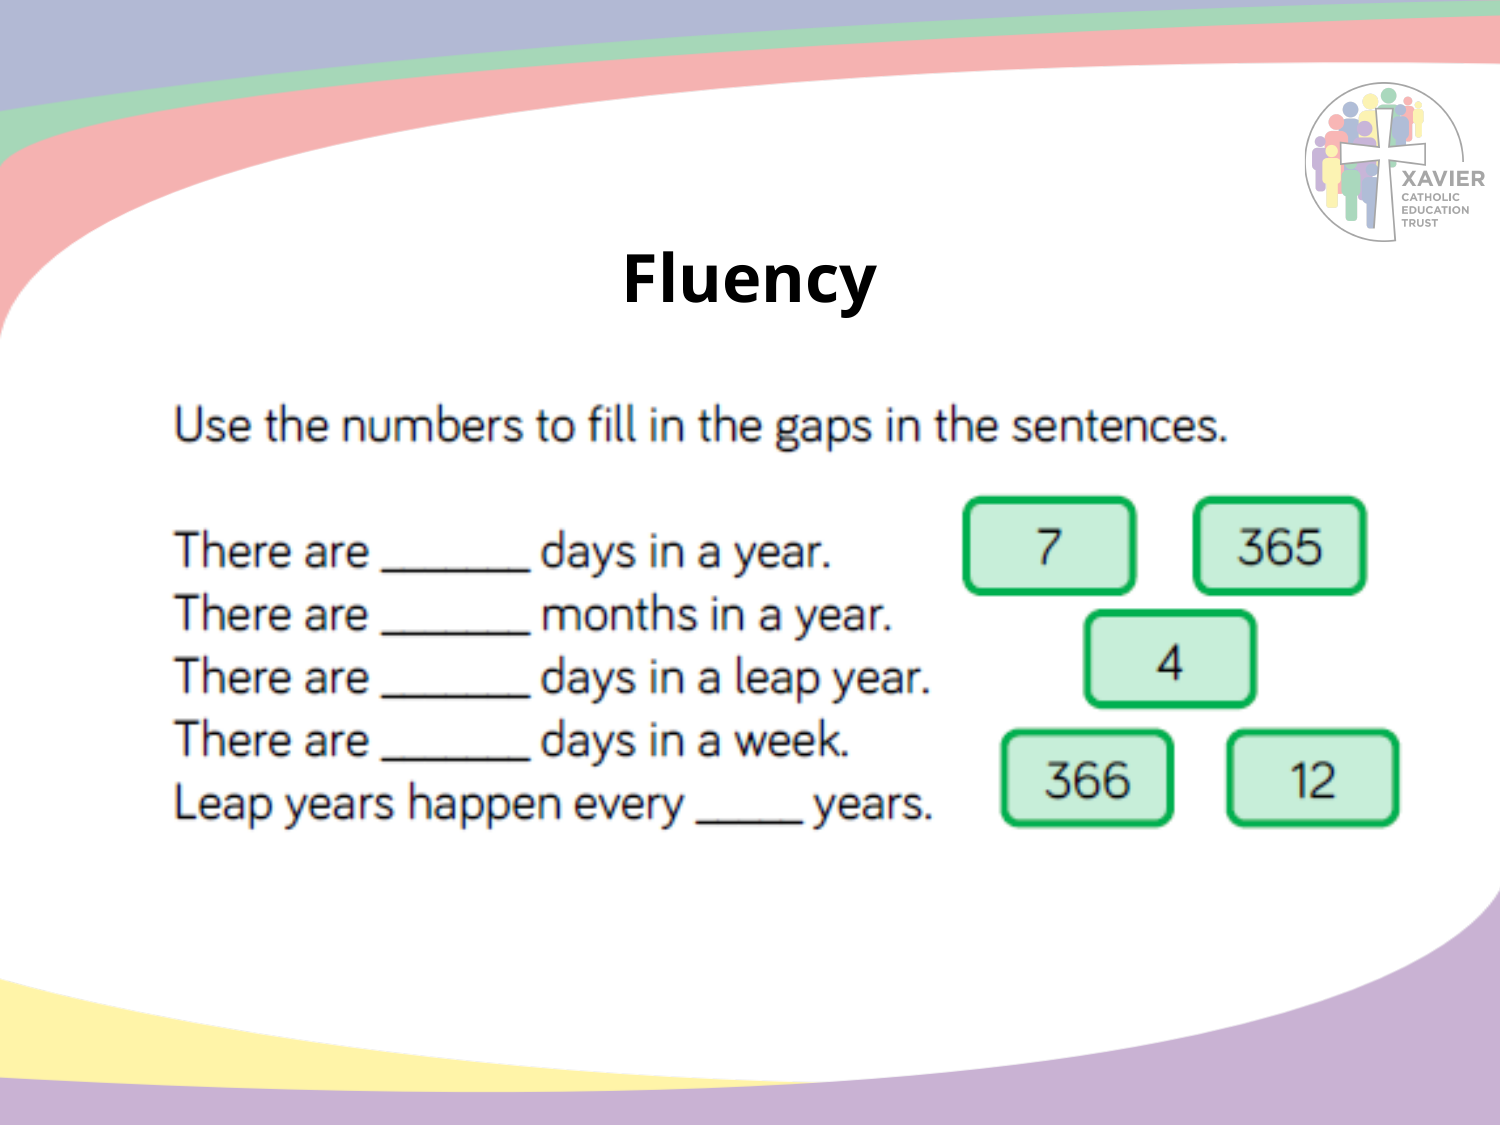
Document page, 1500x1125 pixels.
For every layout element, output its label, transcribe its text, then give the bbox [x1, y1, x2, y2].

title Fluency [112, 184, 1388, 325]
picture [155, 379, 1422, 872]
